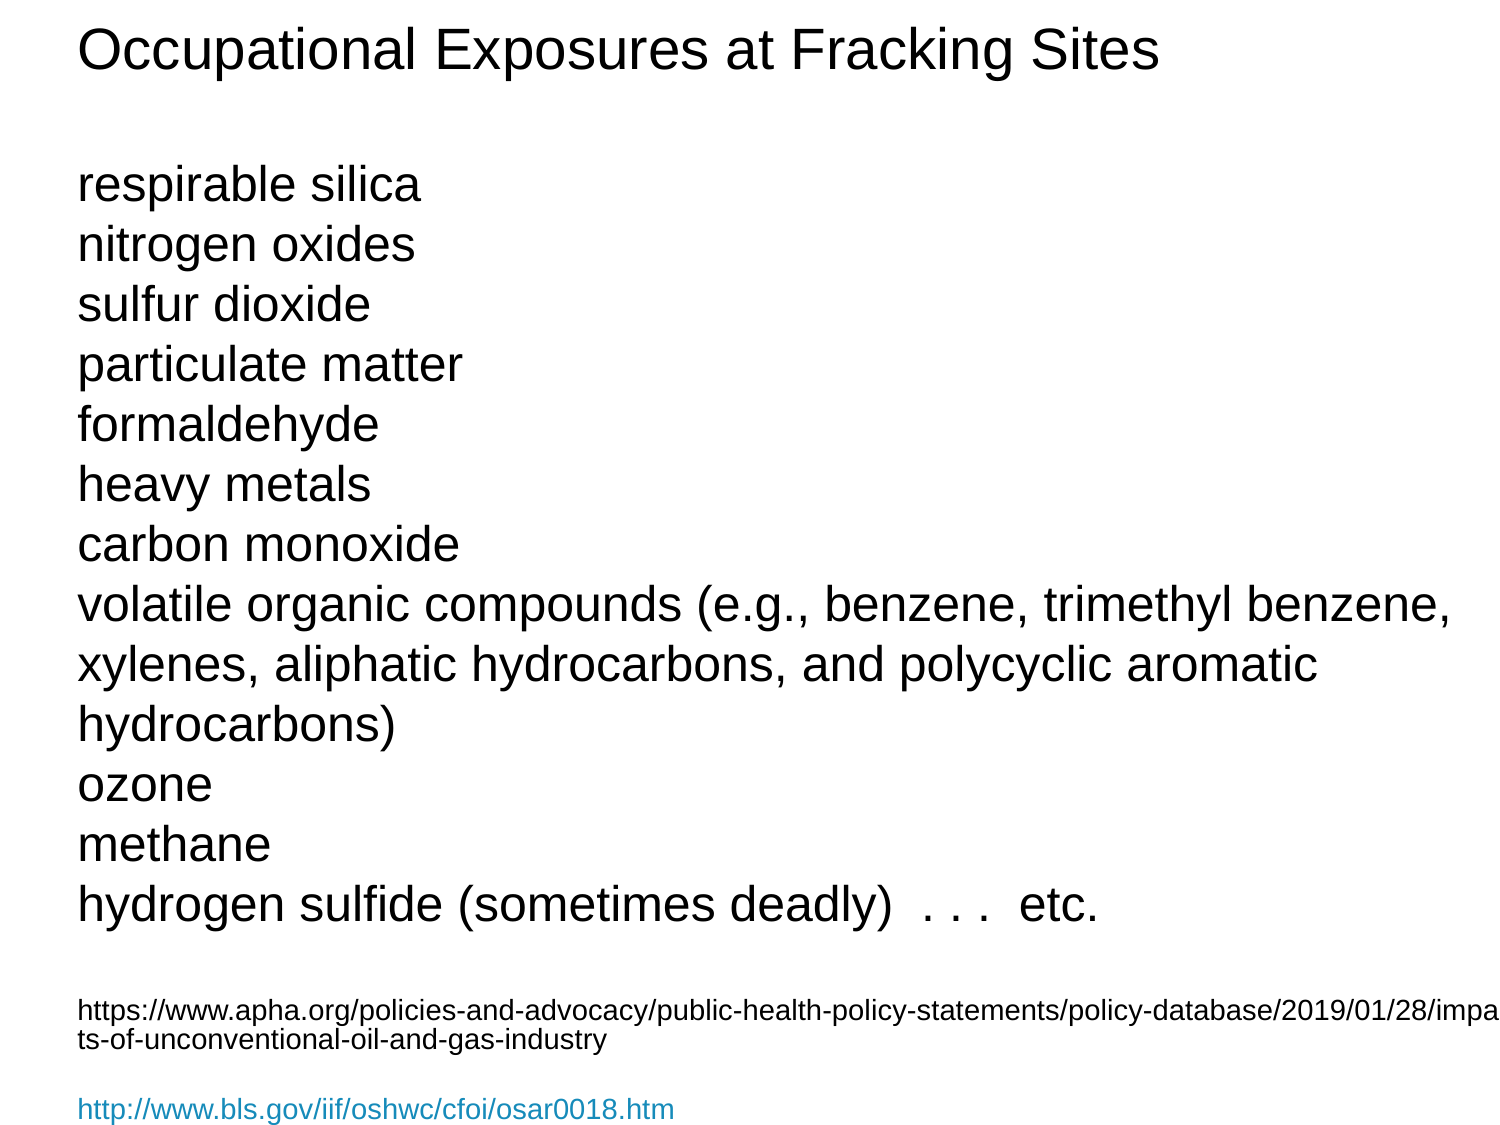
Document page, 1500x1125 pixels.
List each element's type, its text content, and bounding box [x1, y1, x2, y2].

text_box Occupational Exposures at Fracking Sites respirable silica nitrogen oxides sulfur dioxide particulate matter formaldehyde heavy metals carbon monoxide volatile organic compounds (e.g., benzene, trimethyl benzene, xylenes, aliphatic hydrocarbons, and polycyclic aromatic hydrocarbons) ozone methane hydrogen sulfide (sometimes deadly) . . . etc. https://www.apha.org/policies-and-advocacy/public-health-policy-statements/policy-database/2019/01/28/impacts-of-unconventional-oil-and-gas-industry http://www.bls.gov/iif/oshwc/cfoi/osar0018.htm [62, 3, 1500, 1104]
